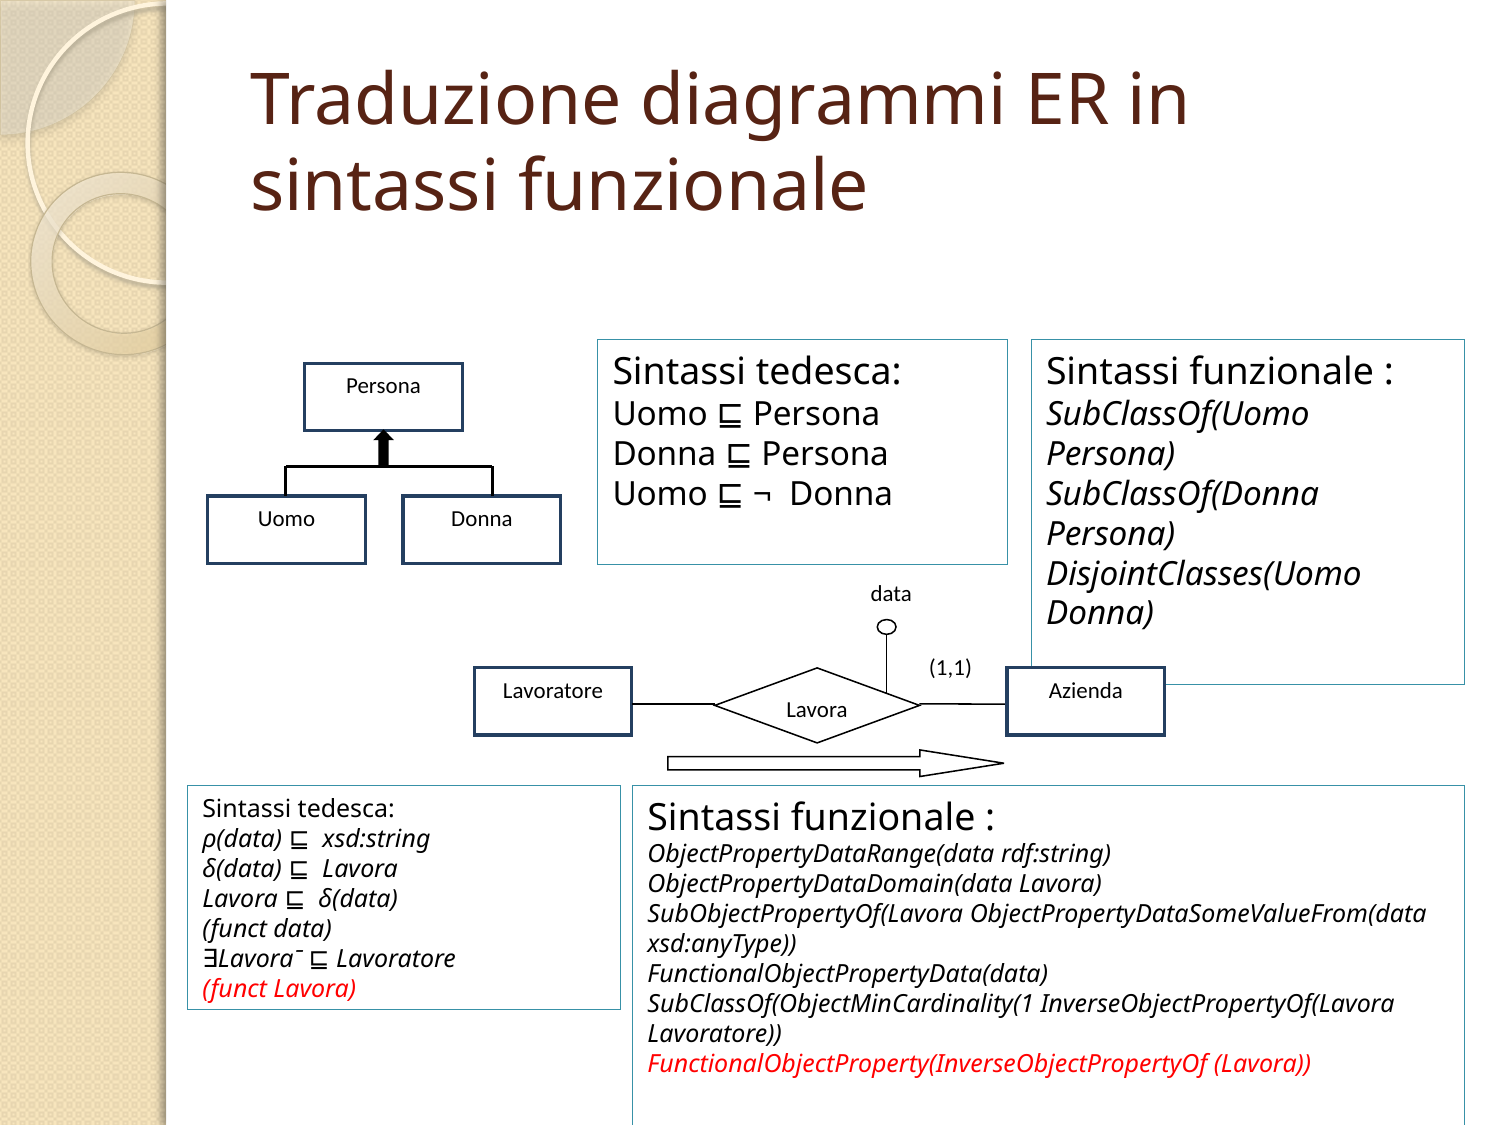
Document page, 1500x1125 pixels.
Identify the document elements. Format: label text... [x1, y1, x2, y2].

text_box data [855, 571, 997, 611]
text_box Lavoratore [474, 667, 632, 736]
text_box Persona [304, 363, 463, 431]
title Traduzione diagrammi ER in sintassi funzionale [235, 45, 1466, 233]
text_box [375, 430, 393, 464]
text_box Sintassi funzionale : SubClassOf(Uomo Persona) SubClassOf(Donna Persona) DisjointClasses(Uomo Donna) [1031, 339, 1465, 685]
text_box [877, 619, 897, 635]
text_box Lavora [714, 667, 919, 743]
text_box Uomo [207, 496, 366, 564]
text_box Donna [403, 496, 561, 564]
text_box Sintassi tedesca: ρ(data) ⊑ xsd:string δ(data) ⊑ Lavora Lavora ⊑ δ(data) (funct data) ∃Lavoraˉ ⊑ Lavoratore (funct Lavora) [187, 785, 621, 1010]
text_box [667, 749, 1004, 777]
text_box (1,1) [914, 644, 995, 684]
text_box Sintassi funzionale : ObjectPropertyDataRange(data rdf:string) ObjectPropertyDataDomain(data Lavora) SubObjectPropertyOf(Lavora ObjectPropertyDataSomeValueFrom(data xsd:anyType)) FunctionalObjectPropertyData(data) SubClassOf(ObjectMinCardinality(1 InverseObjectPropertyOf(Lavora Lavoratore)) FunctionalObjectProperty(InverseObjectPropertyOf (Lavora)) [632, 785, 1465, 1125]
text_box Sintassi tedesca: Uomo ⊑ Persona Donna ⊑ Persona Uomo ⊑ ¬ Donna [597, 339, 1008, 565]
list [175, 237, 1466, 1025]
text_box Azienda [1006, 667, 1165, 736]
